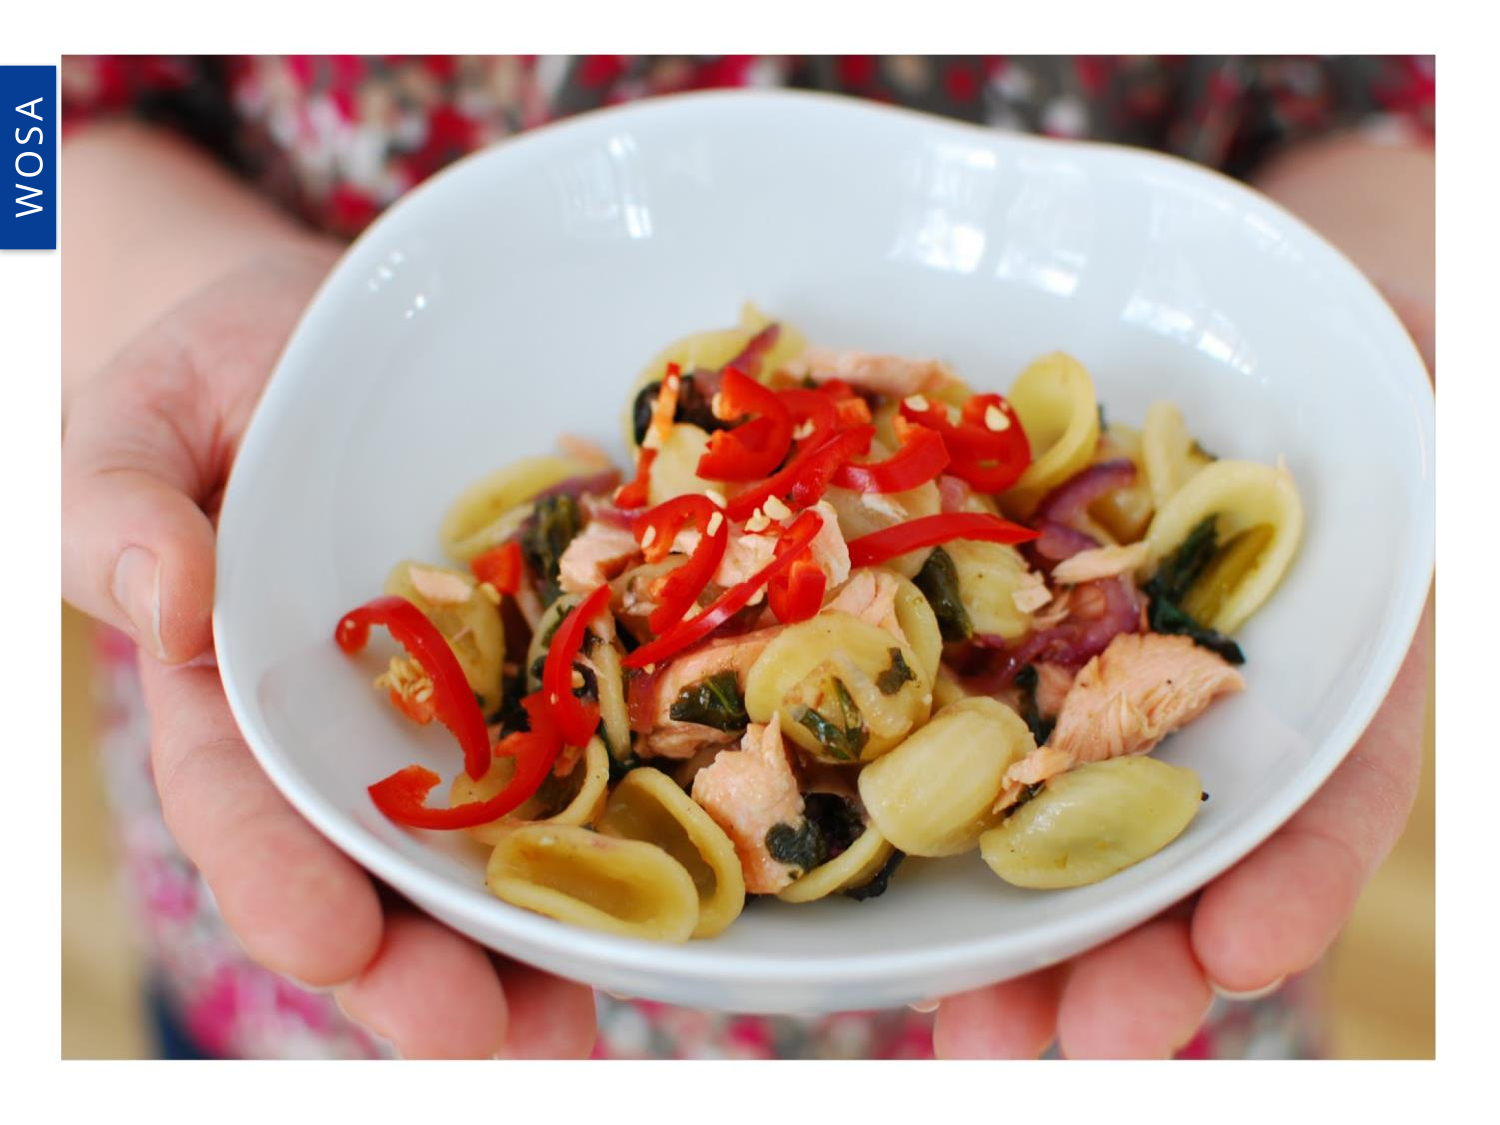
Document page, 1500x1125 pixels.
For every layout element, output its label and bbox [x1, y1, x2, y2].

picture [0, 0, 1500, 1125]
text_box [0, 65, 59, 250]
